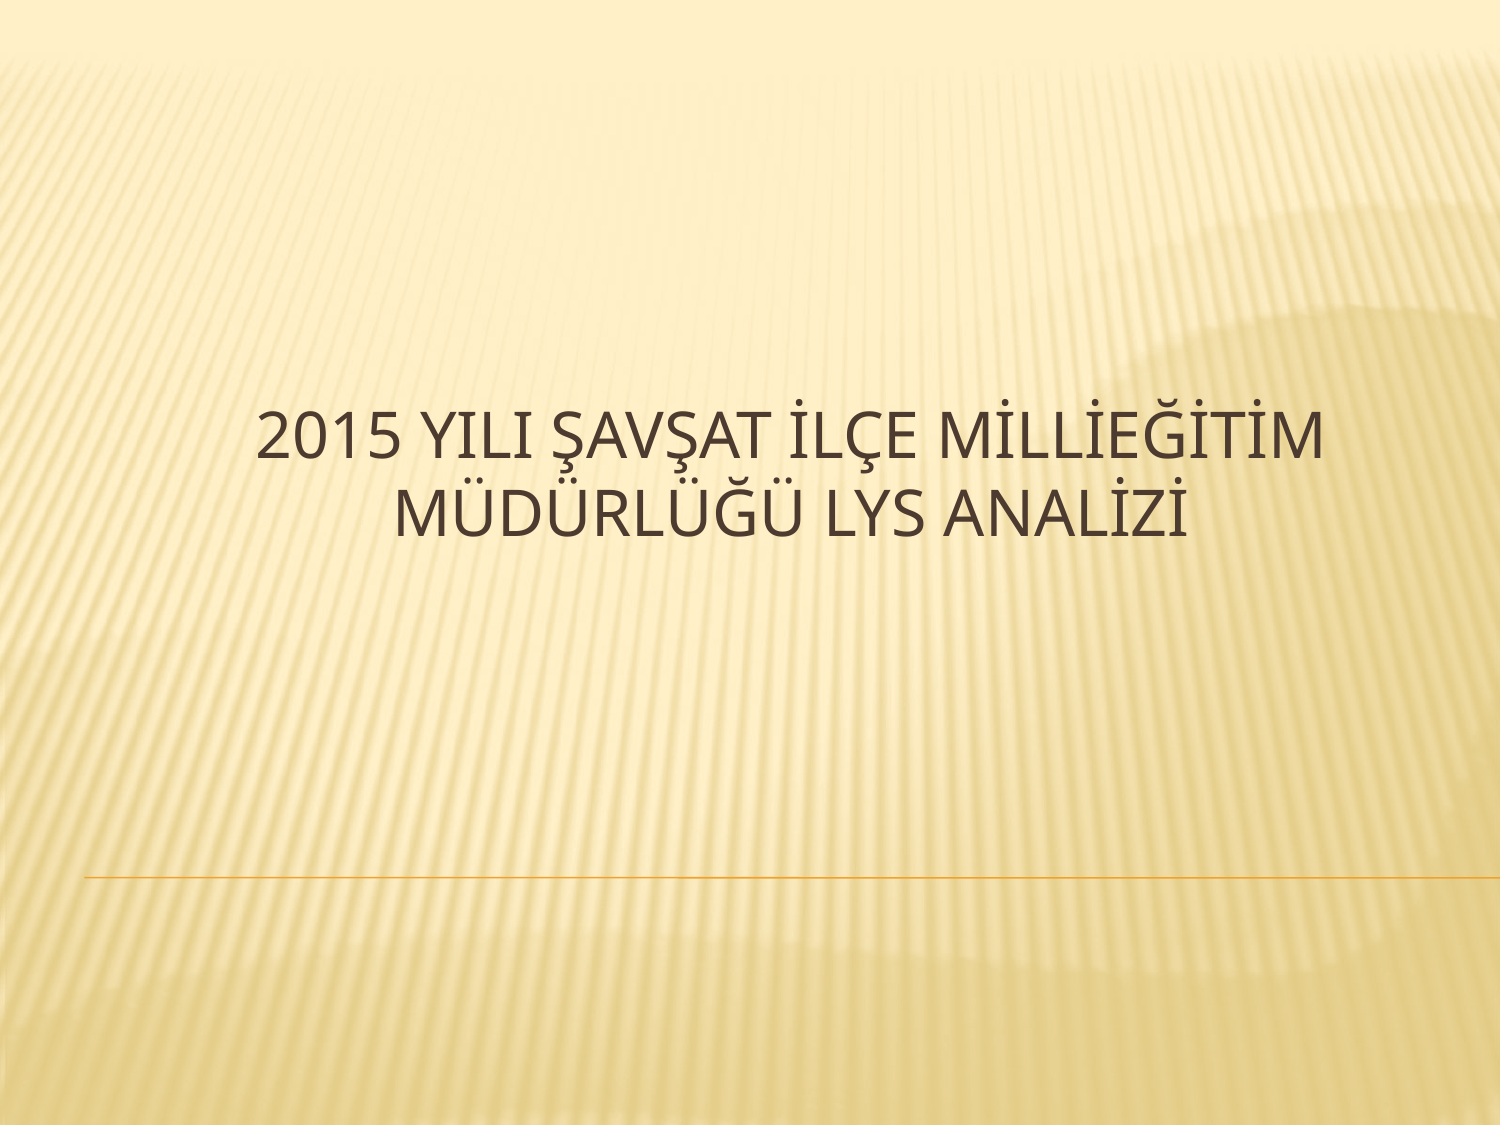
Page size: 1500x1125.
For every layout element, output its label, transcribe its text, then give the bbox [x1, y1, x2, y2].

title 2015 YILI ŞAVŞAT İLÇE MİLLİEĞİTİM MÜDÜRLÜĞÜ LYS ANALİZİ [222, 0, 1360, 610]
